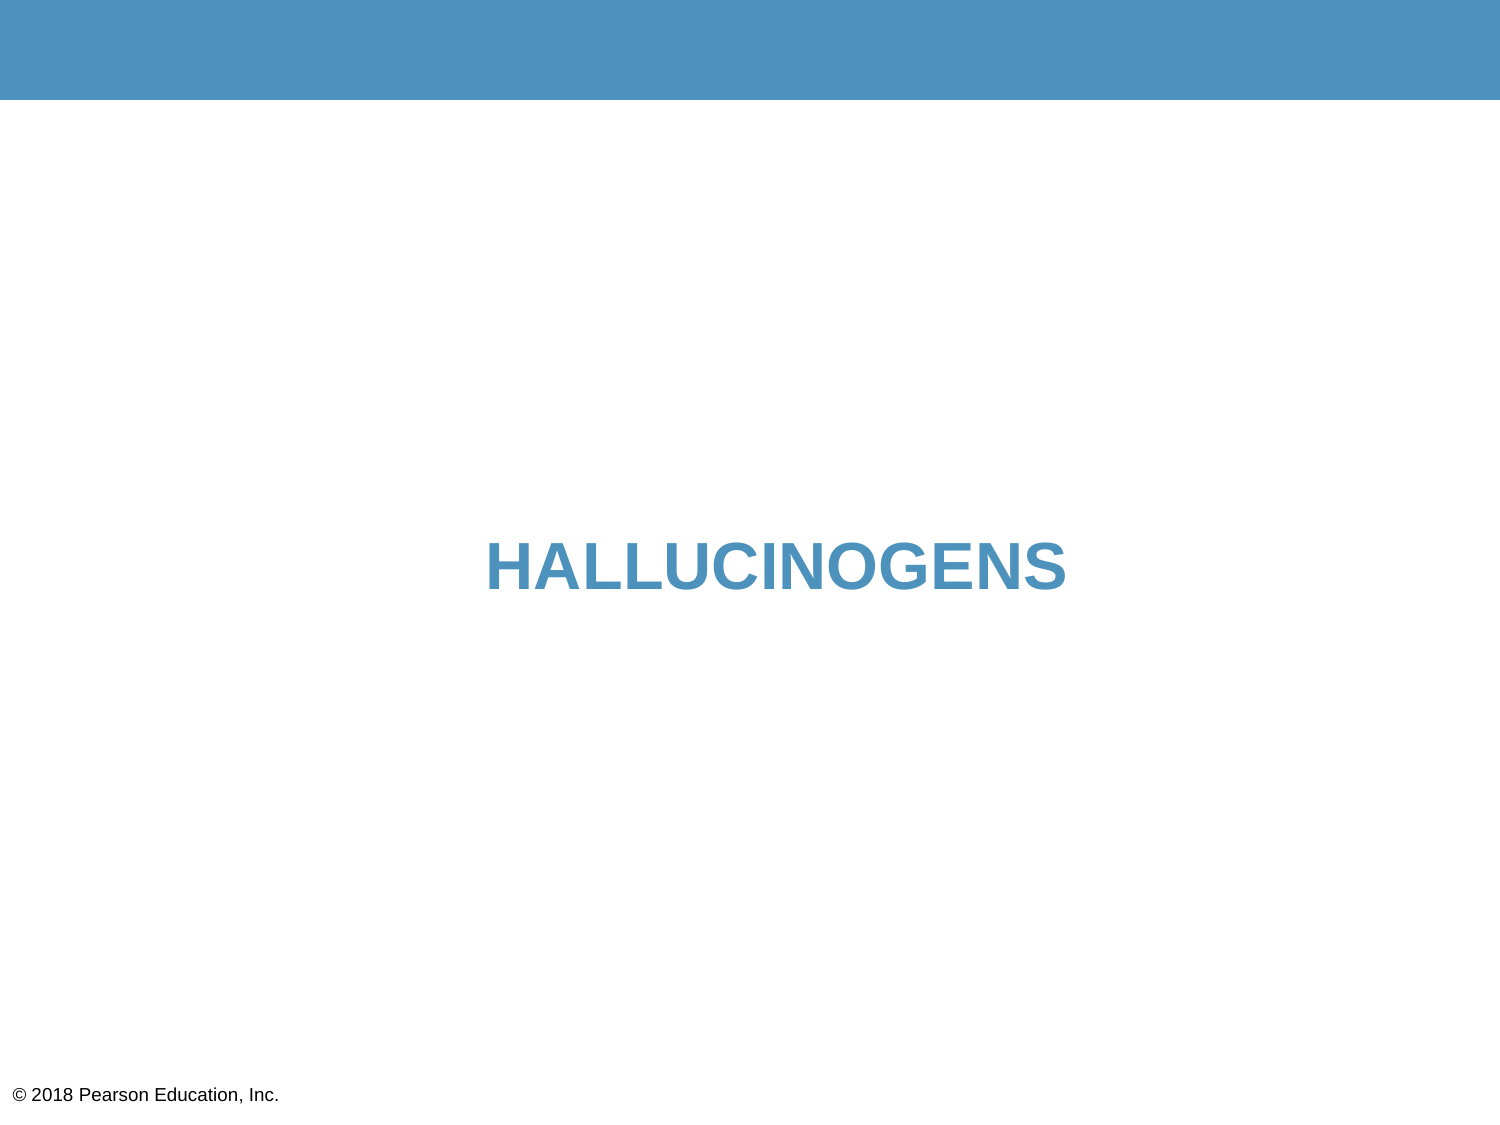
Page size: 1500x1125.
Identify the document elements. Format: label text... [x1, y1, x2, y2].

title HALLUCINOGENS [397, 514, 1097, 610]
